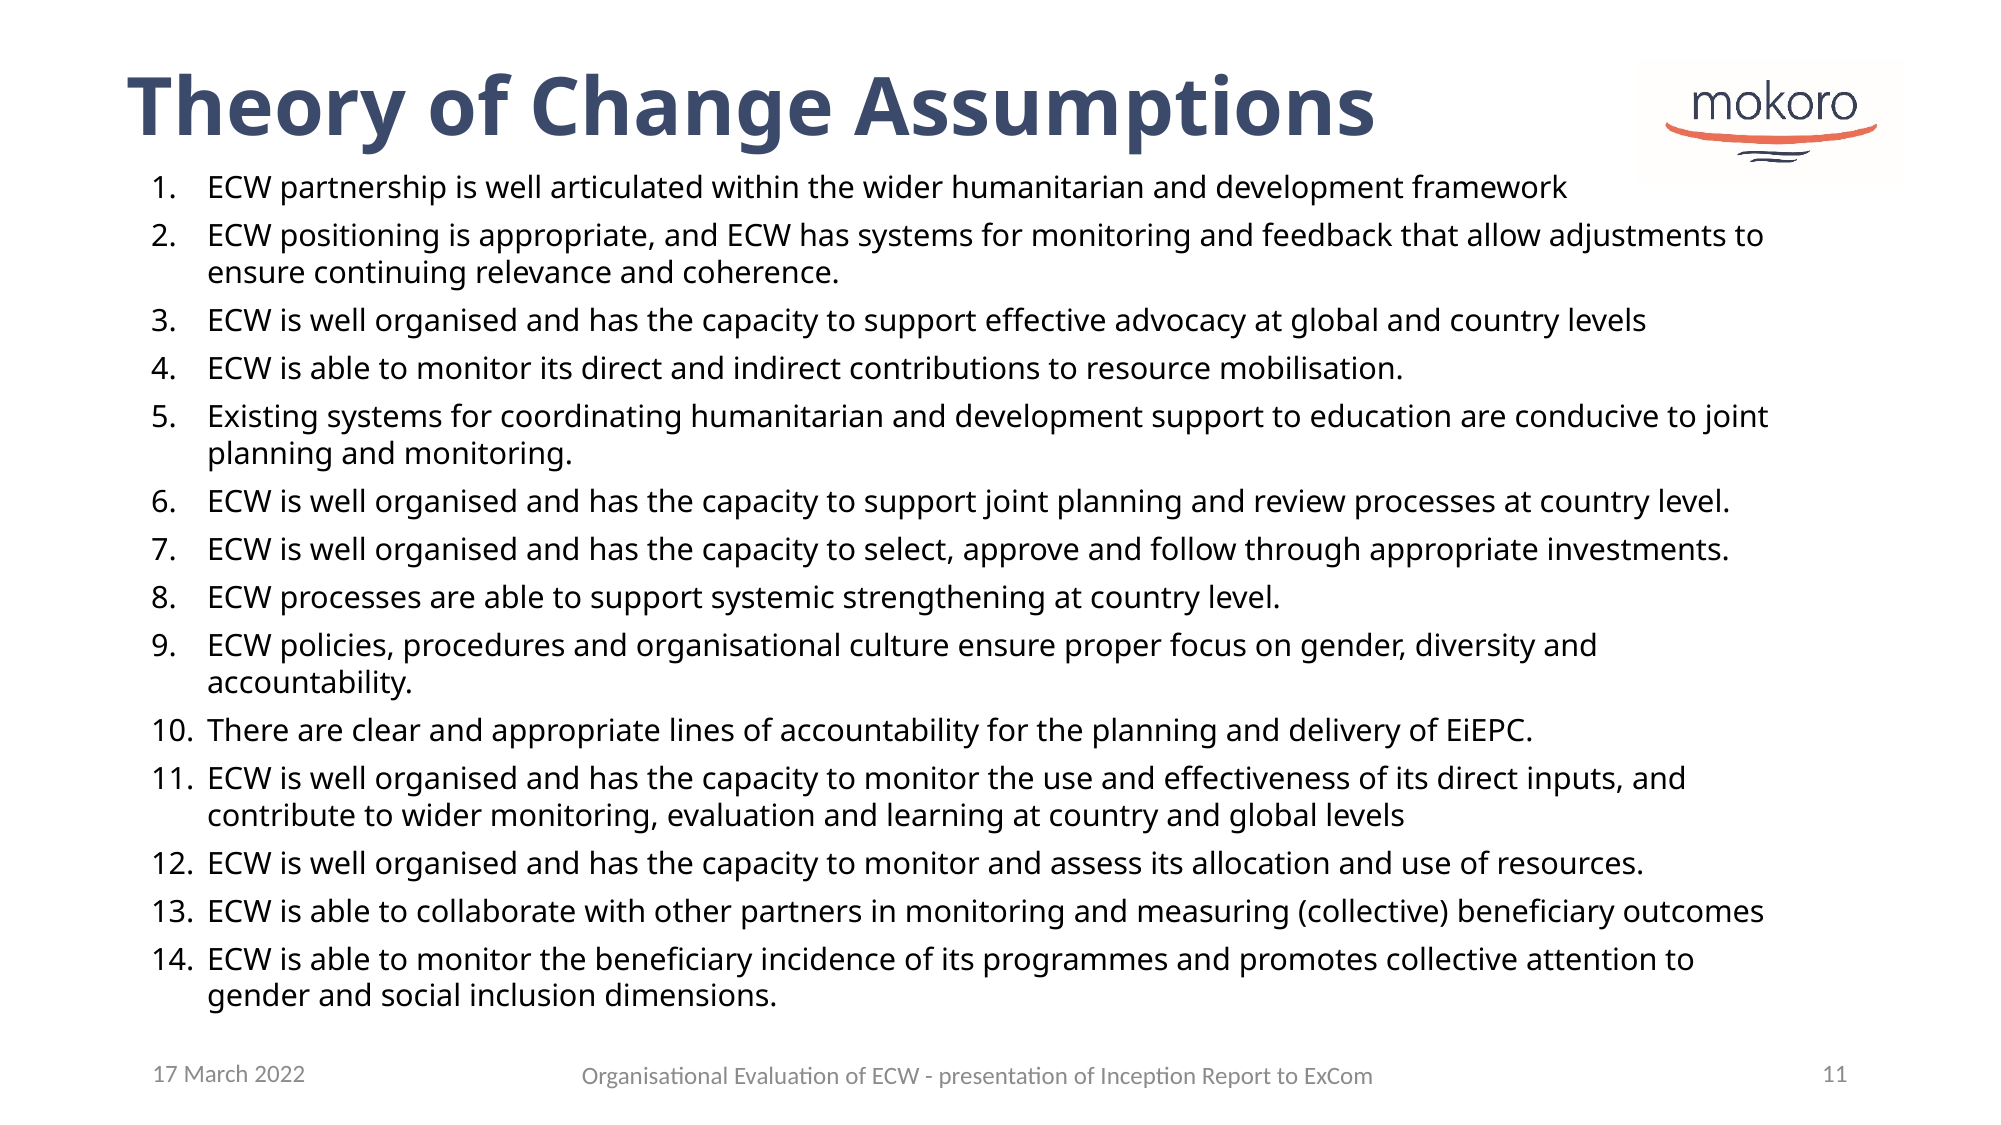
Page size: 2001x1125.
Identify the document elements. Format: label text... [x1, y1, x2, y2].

list ECW partnership is well articulated within the wider humanitarian and development framework ECW positioning is appropriate, and ECW has systems for monitoring and feedback that allow adjustments to ensure continuing relevance and coherence. ECW is well organised and has the capacity to support effective advocacy at global and country levels ECW is able to monitor its direct and indirect contributions to resource mobilisation. Existing systems for coordinating humanitarian and development support to education are conducive to joint planning and monitoring. ECW is well organised and has the capacity to support joint planning and review processes at country level. ECW is well organised and has the capacity to select, approve and follow through appropriate investments. ECW processes are able to support systemic strengthening at country level. ECW policies, procedures and organisational culture ensure proper focus on gender, diversity and accountability. There are clear and appropriate lines of accountability for the planning and delivery of EiEPC. ECW is well organised and has the capacity to monitor the use and effectiveness of its direct inputs, and contribute to wider monitoring, evaluation and learning at country and global levels ECW is well organised and has the capacity to monitor and assess its allocation and use of resources. ECW is able to collaborate with other partners in monitoring and measuring (collective) beneficiary outcomes ECW is able to monitor the beneficiary incidence of its programmes and promotes collective attention to gender and social inclusion dimensions. [136, 160, 1788, 1045]
title Theory of Change Assumptions [111, 56, 1462, 161]
footer Organisational Evaluation of ECW - presentation of Inception Report to ExCom [547, 1044, 1410, 1105]
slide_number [137, 1042, 588, 1103]
picture [1637, 59, 1905, 183]
slide_number 11 [1517, 1042, 1863, 1103]
